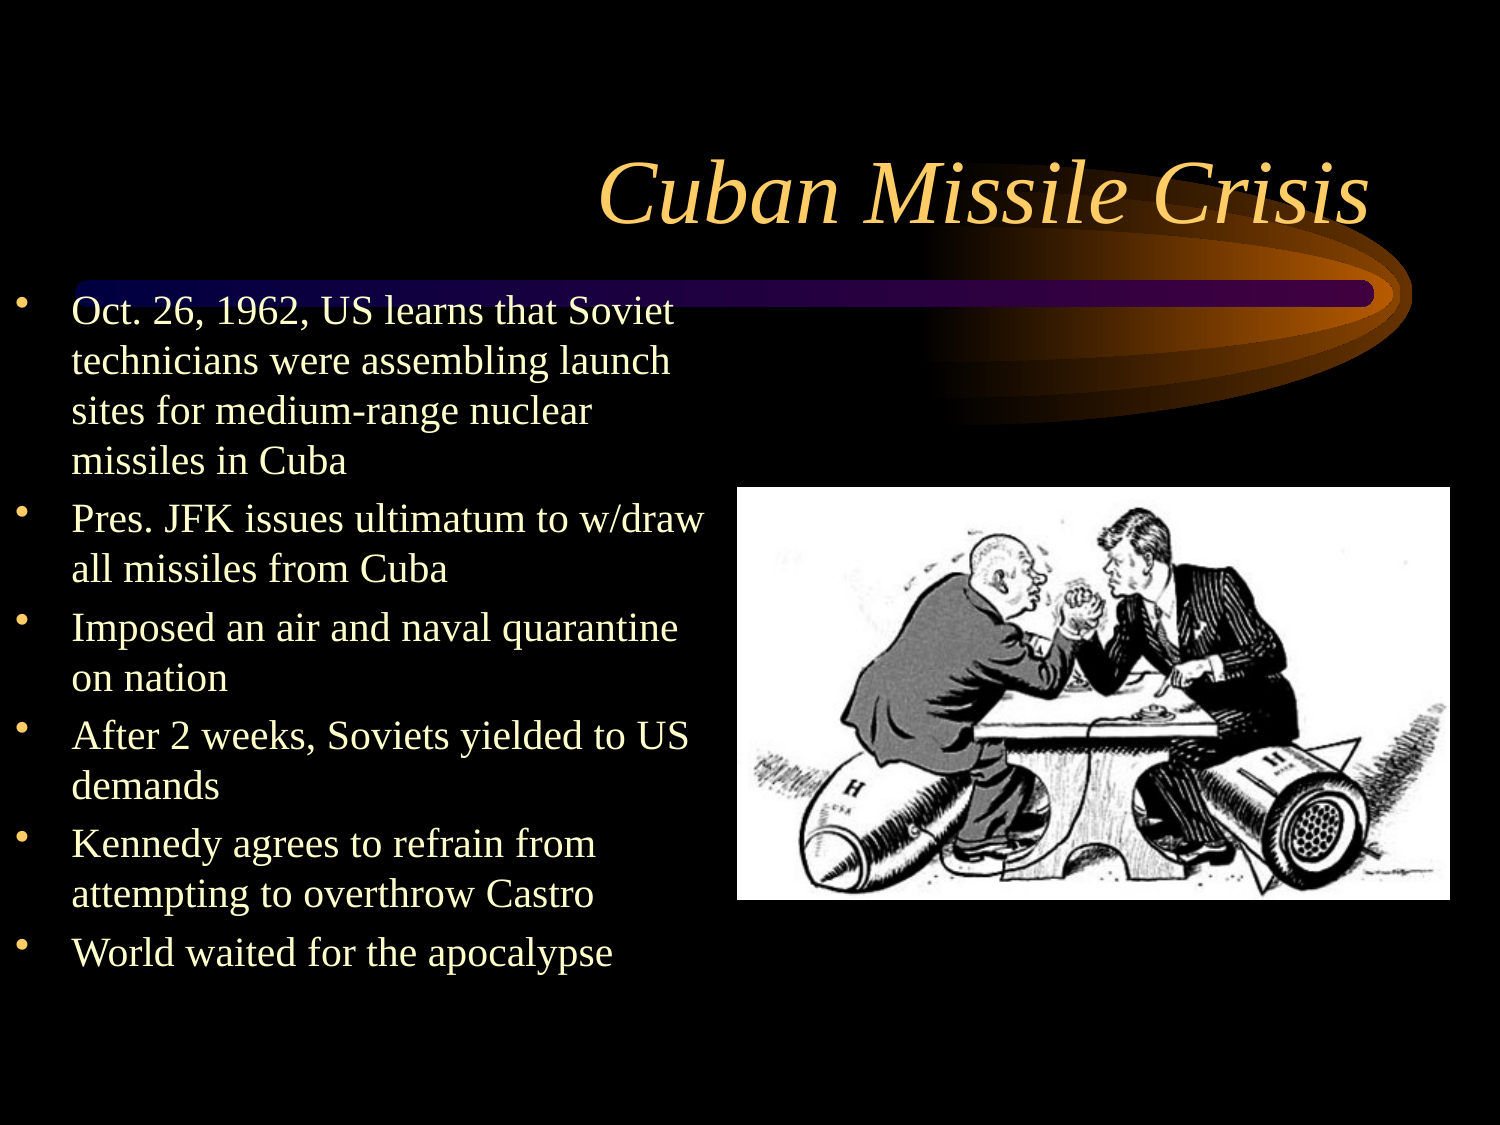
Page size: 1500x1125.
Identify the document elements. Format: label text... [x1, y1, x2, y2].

list Oct. 26, 1962, US learns that Soviet technicians were assembling launch sites for medium-range nuclear missiles in Cuba Pres. JFK issues ultimatum to w/draw all missiles from Cuba Imposed an air and naval quarantine on nation After 2 weeks, Soviets yielded to US demands Kennedy agrees to refrain from attempting to overthrow Castro World waited for the apocalypse [0, 274, 738, 1013]
title Cuban Missile Crisis [112, 62, 1388, 251]
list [737, 487, 1451, 901]
